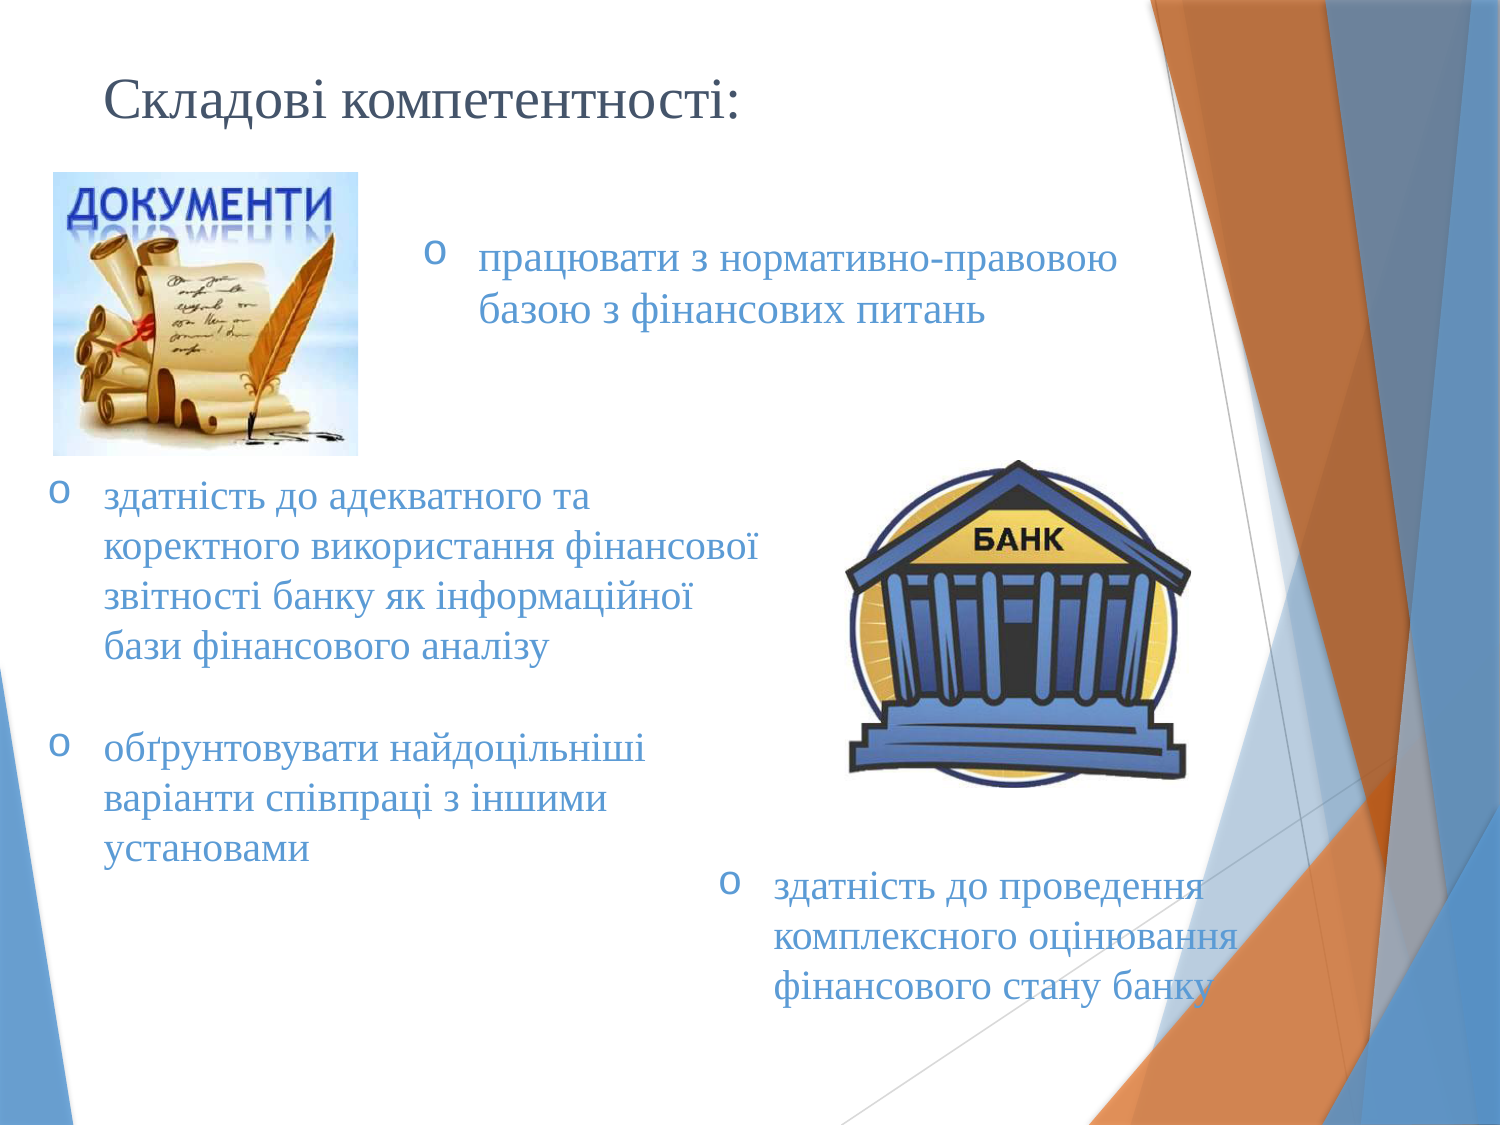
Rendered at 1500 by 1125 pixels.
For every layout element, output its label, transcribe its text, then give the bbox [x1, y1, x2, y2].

text_box здатність до адекватного та коректного використання фінансової звітності банку як інформаційної бази фінансового аналізу обґрунтовувати найдоцільніші варіанти співпраці з іншими установами [32, 460, 786, 928]
text_box здатність до проведення комплексного оцінювання фінансового стану банку [702, 850, 1453, 1016]
text_box працювати з нормативно-правовою базою з фінансових питань [407, 219, 1158, 340]
picture [843, 459, 1192, 788]
text_box Складові компетентності: [88, 52, 1235, 138]
picture [52, 172, 359, 456]
